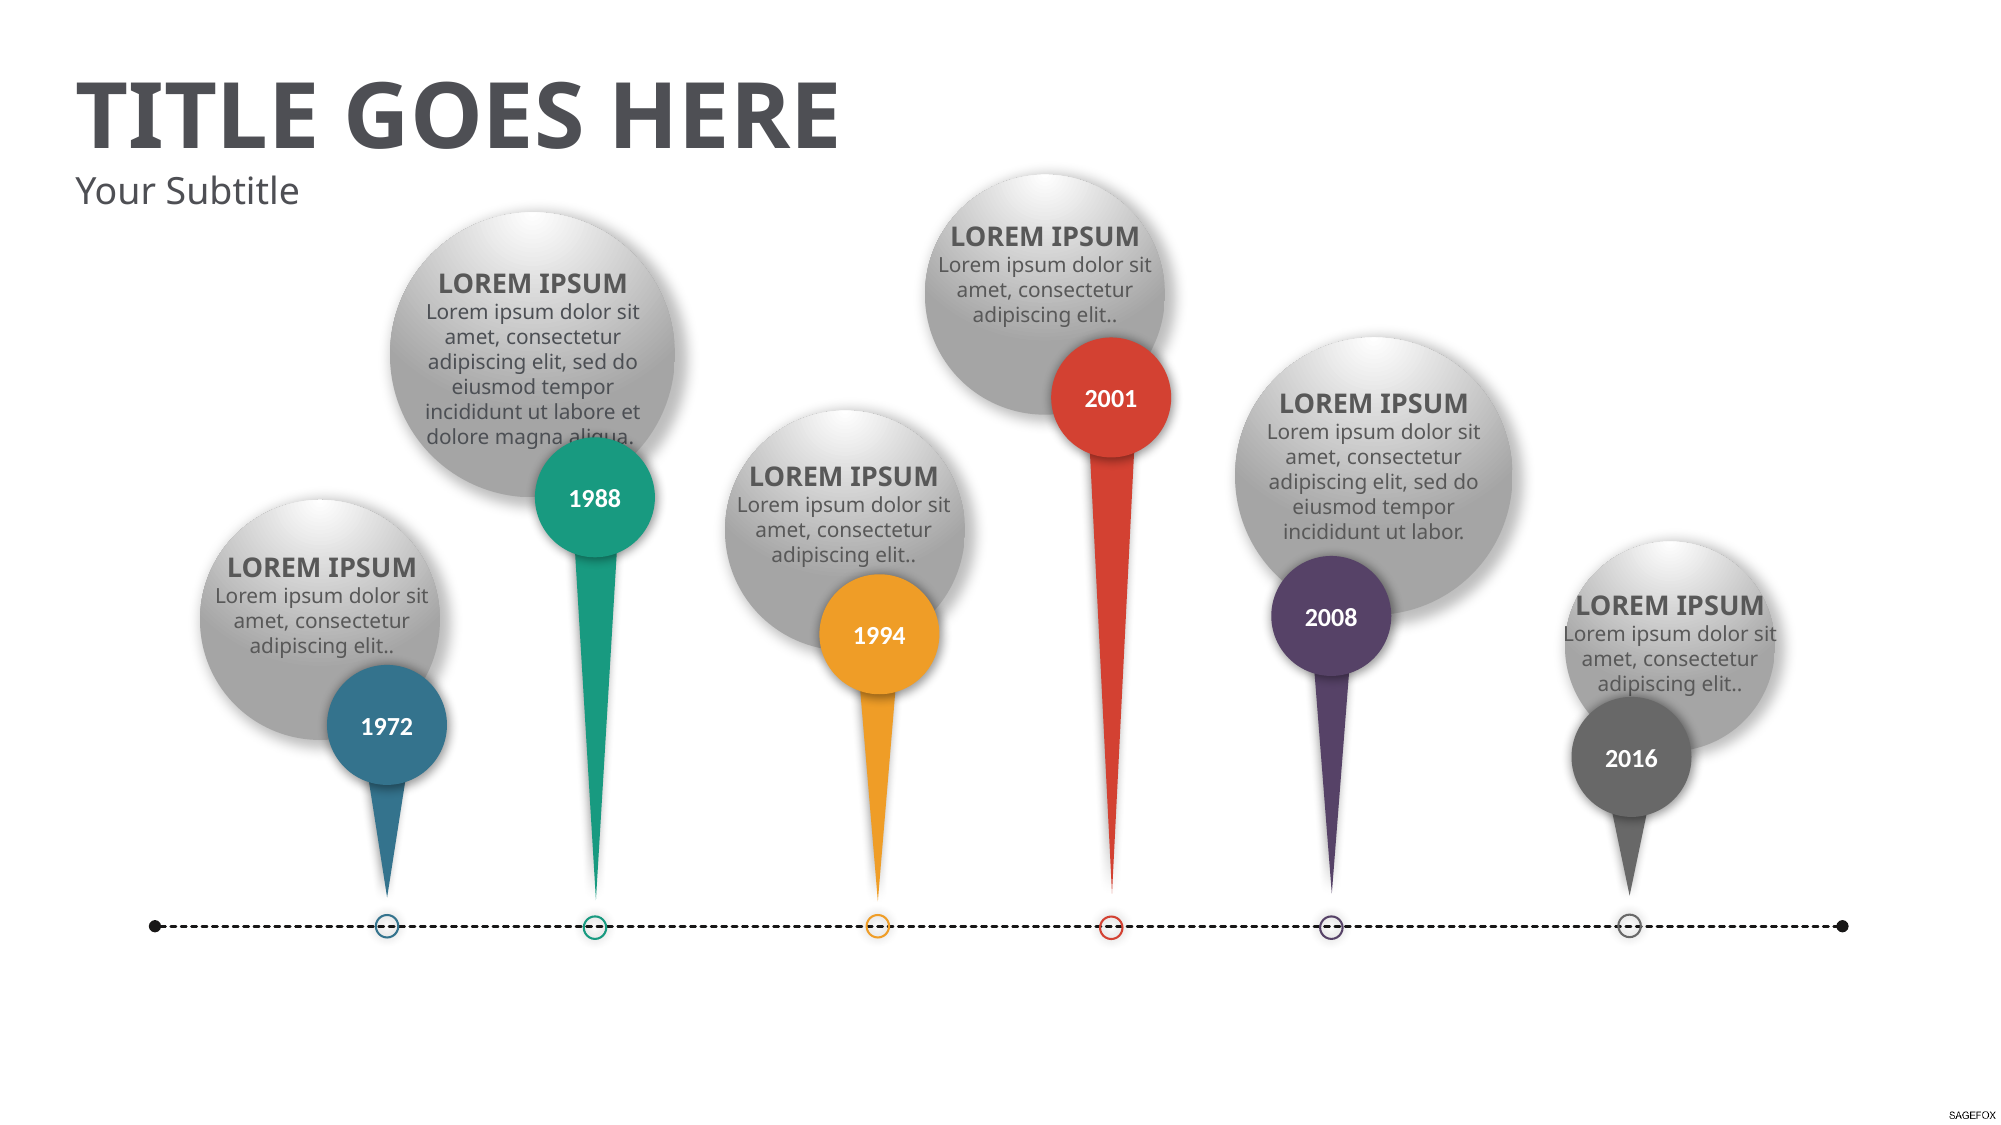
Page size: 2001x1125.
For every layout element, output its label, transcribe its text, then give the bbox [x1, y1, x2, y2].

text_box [197, 499, 446, 740]
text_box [921, 174, 1169, 415]
text_box 1994 [820, 651, 939, 696]
text_box [582, 927, 608, 940]
text_box [1089, 466, 1135, 894]
text_box [574, 566, 617, 901]
picture [1924, 1102, 2000, 1123]
text_box TITLE GOES HERE Your Subtitle [60, 49, 1036, 220]
text_box 1988 [533, 498, 656, 559]
text_box [860, 703, 896, 902]
text_box [369, 794, 405, 898]
text_box [374, 927, 400, 939]
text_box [719, 410, 968, 651]
text_box [865, 913, 891, 926]
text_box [389, 212, 675, 498]
text_box 2008 [1270, 615, 1393, 677]
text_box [1234, 337, 1513, 615]
text_box [1099, 915, 1124, 926]
text_box [1617, 927, 1642, 939]
text_box [1314, 685, 1350, 894]
text_box 1972 [327, 709, 449, 786]
text_box [865, 927, 891, 939]
text_box [1098, 927, 1124, 941]
text_box [1319, 927, 1344, 940]
text_box [1319, 915, 1344, 926]
text_box 2016 [1570, 752, 1693, 818]
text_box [1546, 541, 1794, 752]
text_box [582, 915, 608, 926]
text_box [374, 913, 400, 926]
text_box 2001 [1052, 377, 1173, 459]
text_box [1617, 913, 1642, 926]
text_box [1613, 825, 1646, 896]
